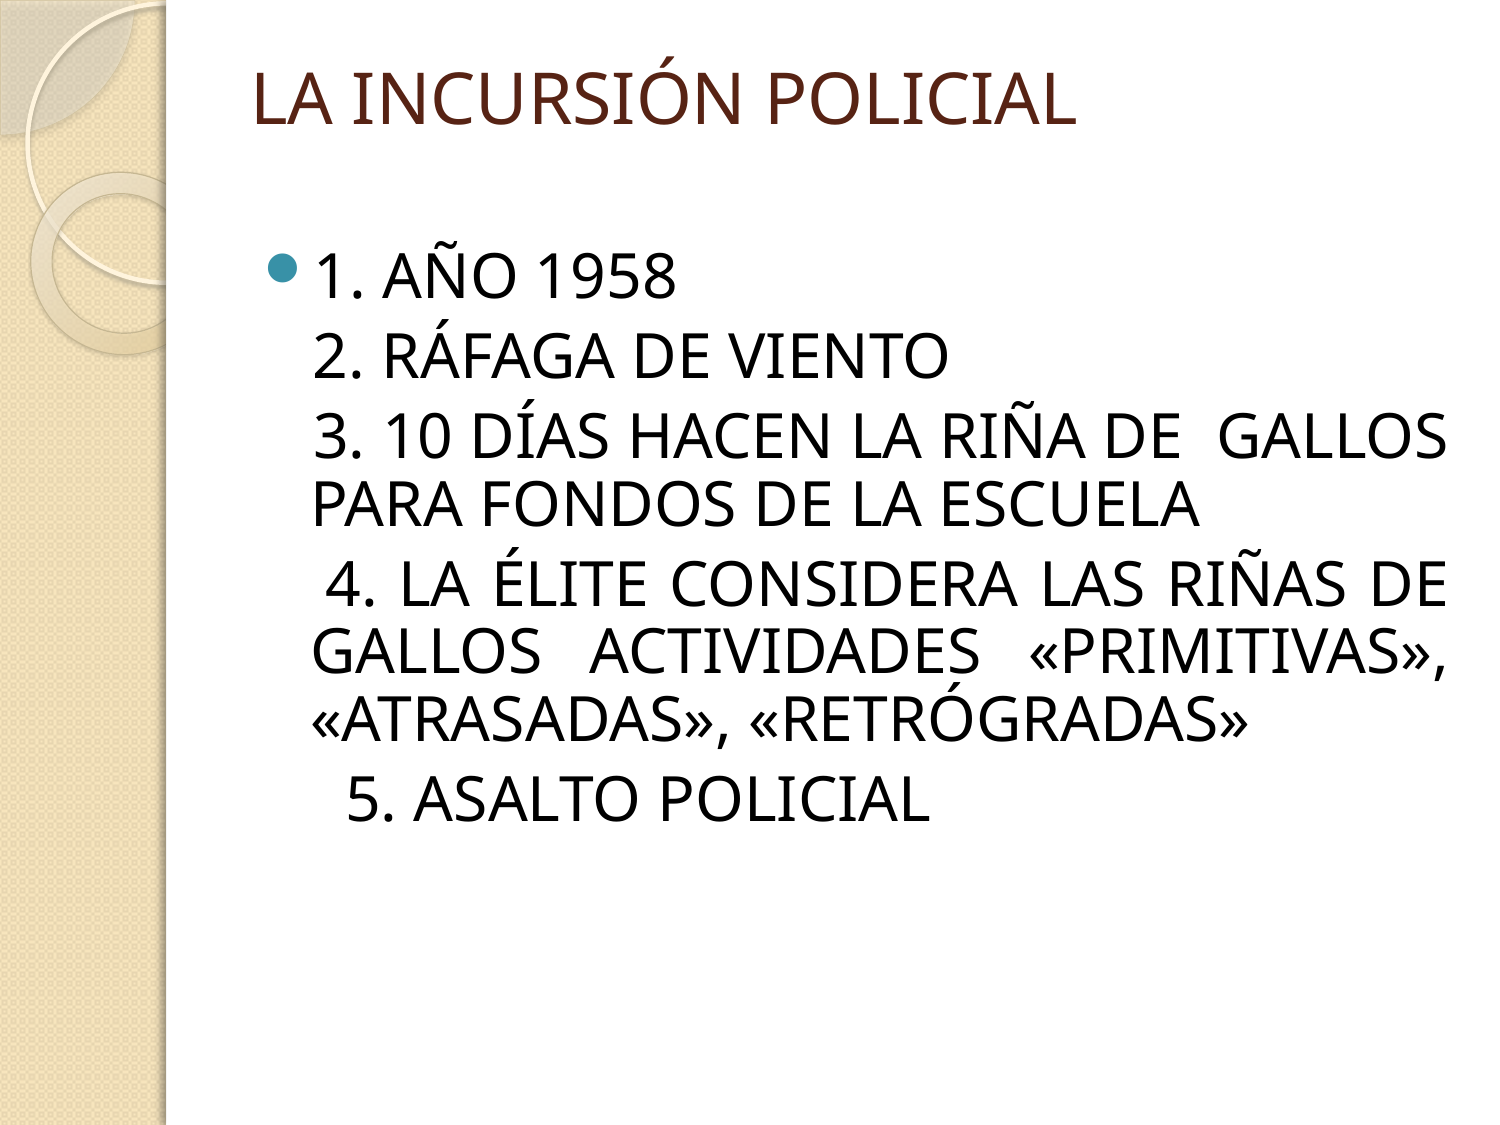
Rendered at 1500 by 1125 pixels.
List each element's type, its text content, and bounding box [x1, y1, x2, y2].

list 1. AÑO 1958 2. RÁFAGA DE VIENTO 3. 10 DÍAS HACEN LA RIÑA DE GALLOS PARA FONDOS DE LA ESCUELA 4. LA ÉLITE CONSIDERA LAS RIÑAS DE GALLOS ACTIVIDADES «PRIMITIVAS», «ATRASADAS», «RETRÓGRADAS» 5. ASALTO POLICIAL [235, 237, 1466, 1026]
title LA INCURSIÓN POLICIAL [235, 45, 1466, 233]
